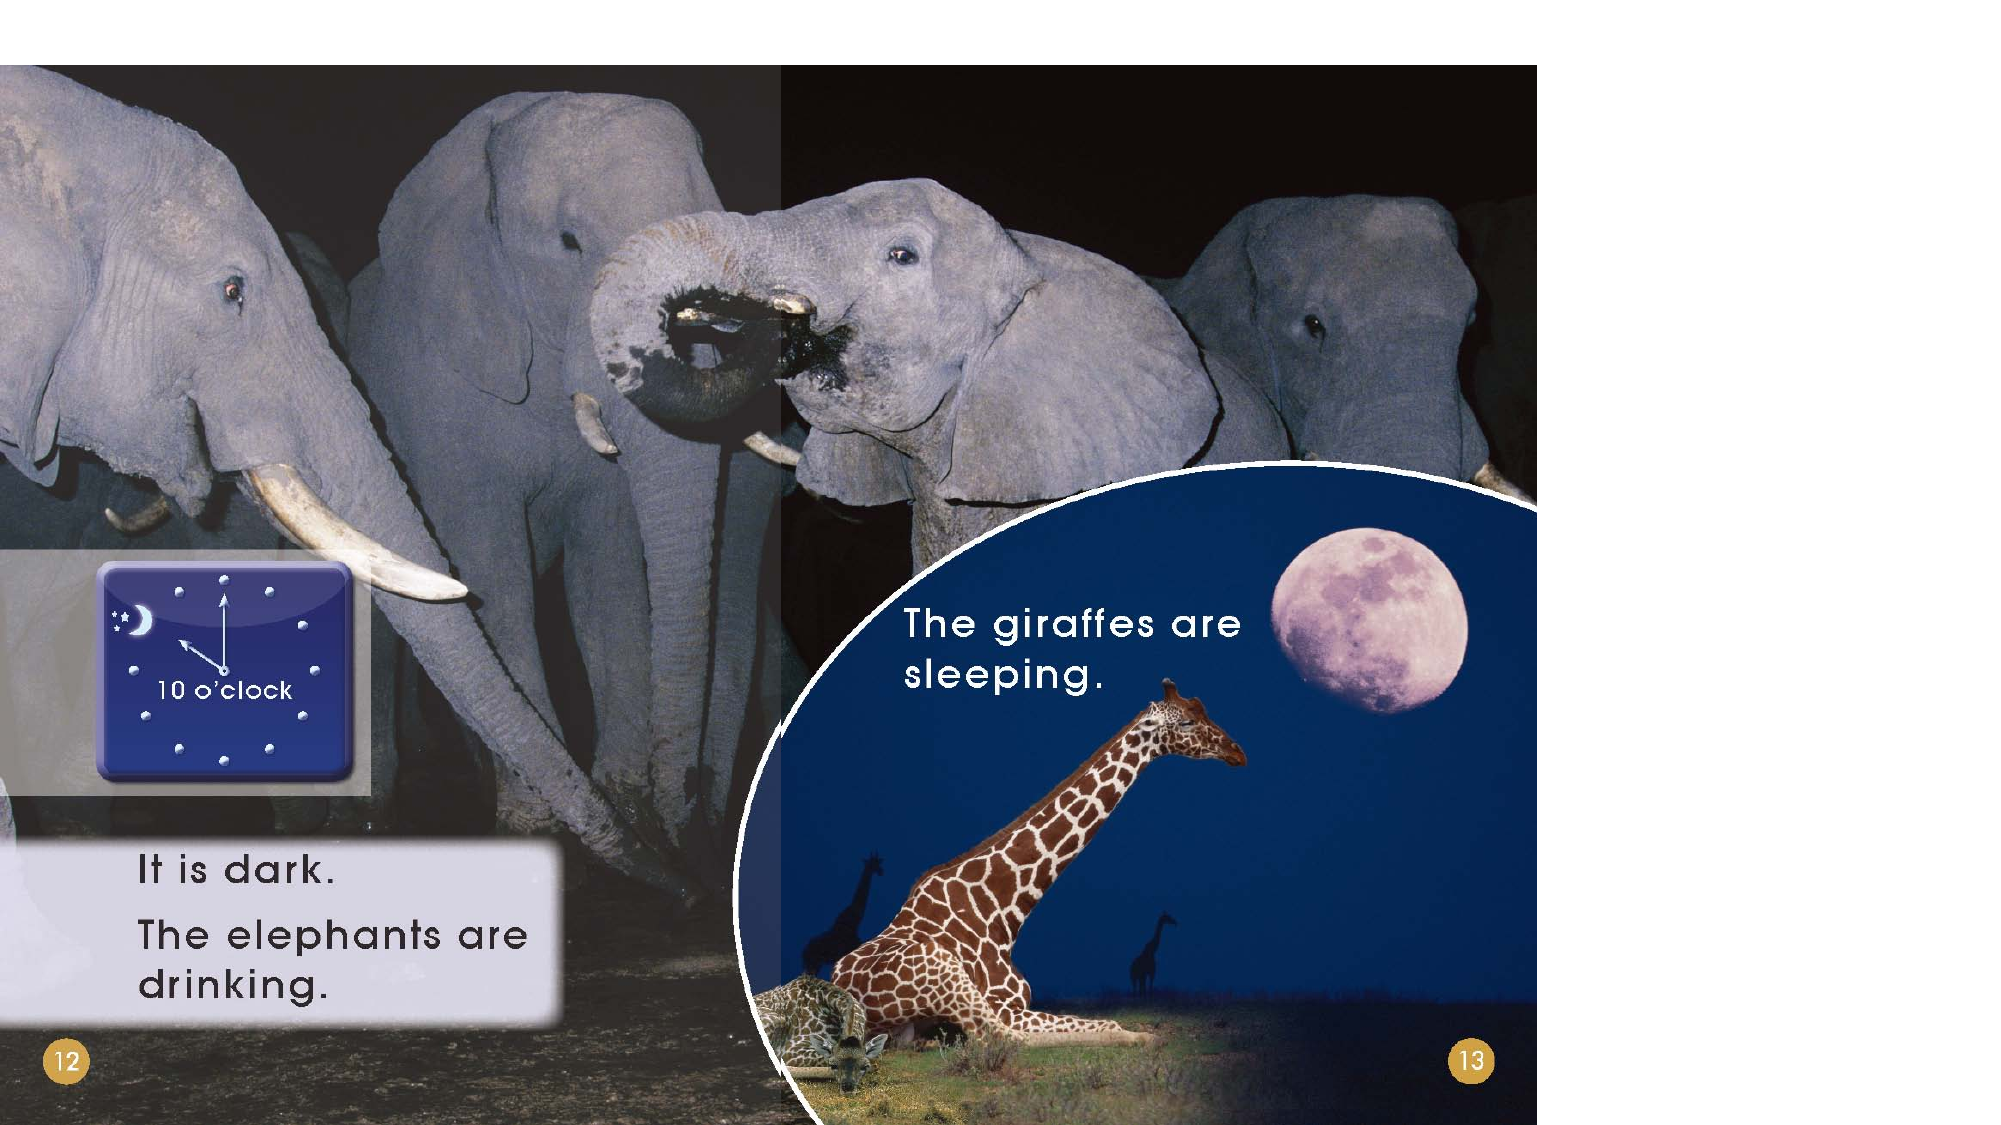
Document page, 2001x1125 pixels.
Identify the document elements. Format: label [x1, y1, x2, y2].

picture [0, 65, 1537, 1125]
